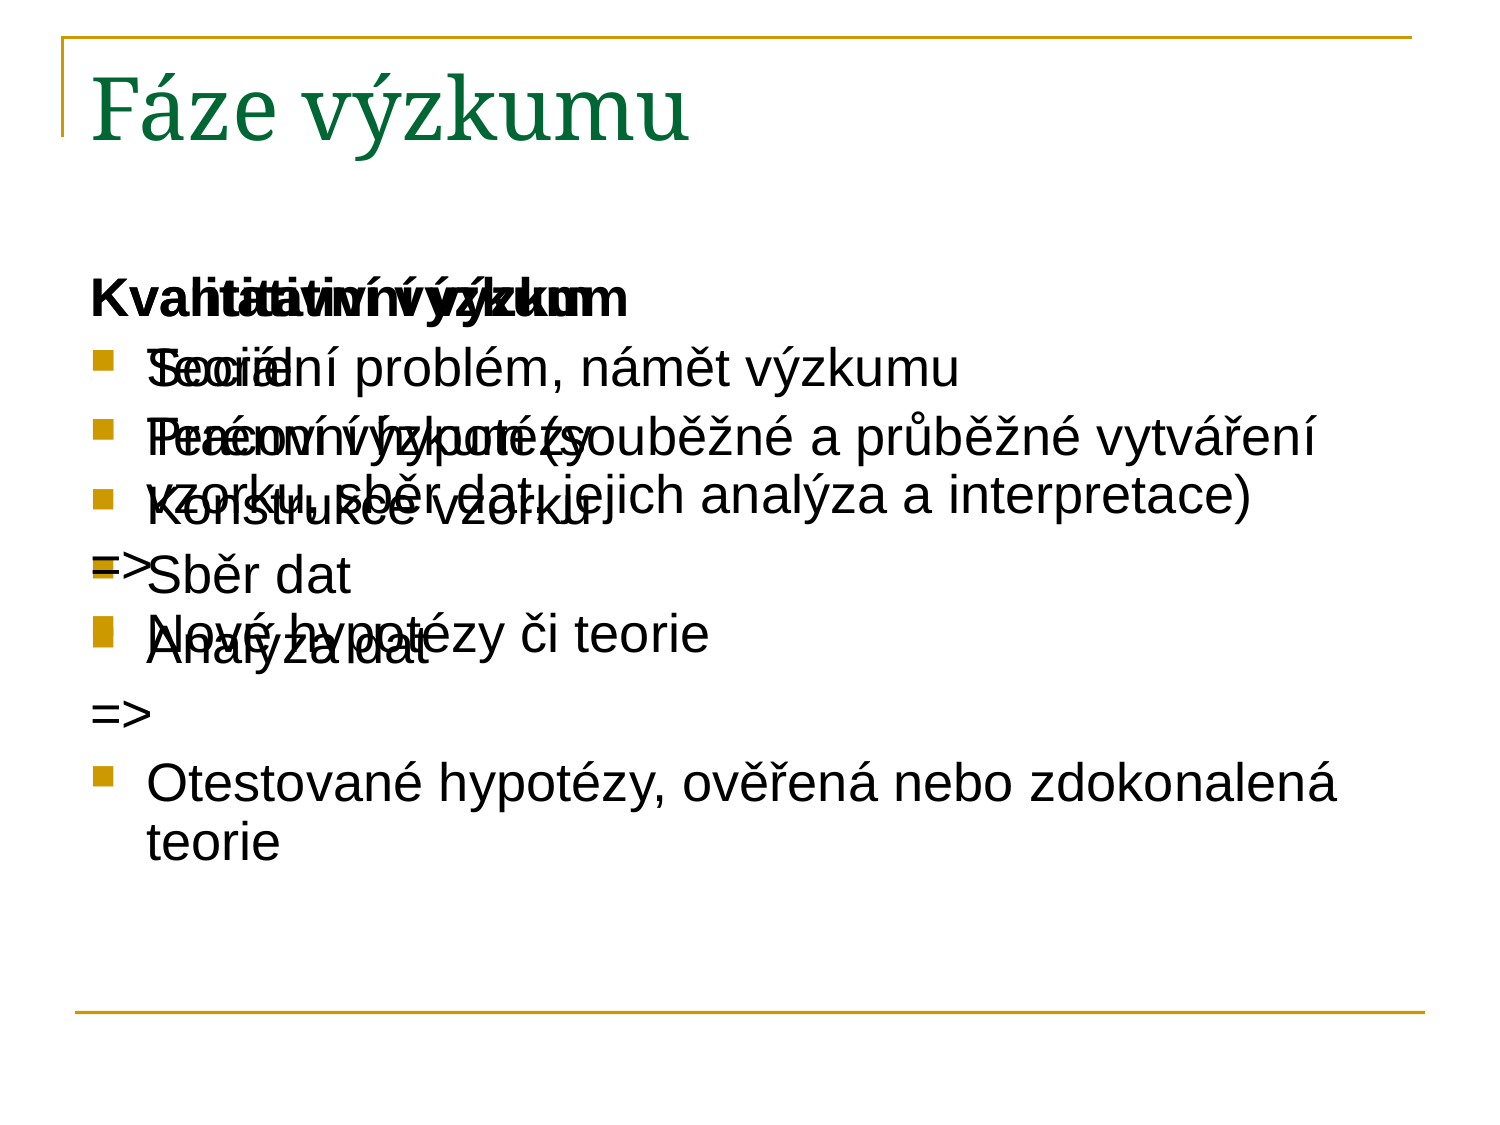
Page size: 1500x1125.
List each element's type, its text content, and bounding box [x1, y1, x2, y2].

title Fáze výzkumu [74, 45, 1426, 233]
list Kvalitativní výzkum Sociální problém, námět výzkumu Terénní výzkum (souběžné a průběžné vytváření vzorku, sběr dat, jejich analýza a interpretace) => Nové hypotézy či teorie [74, 262, 1426, 1006]
